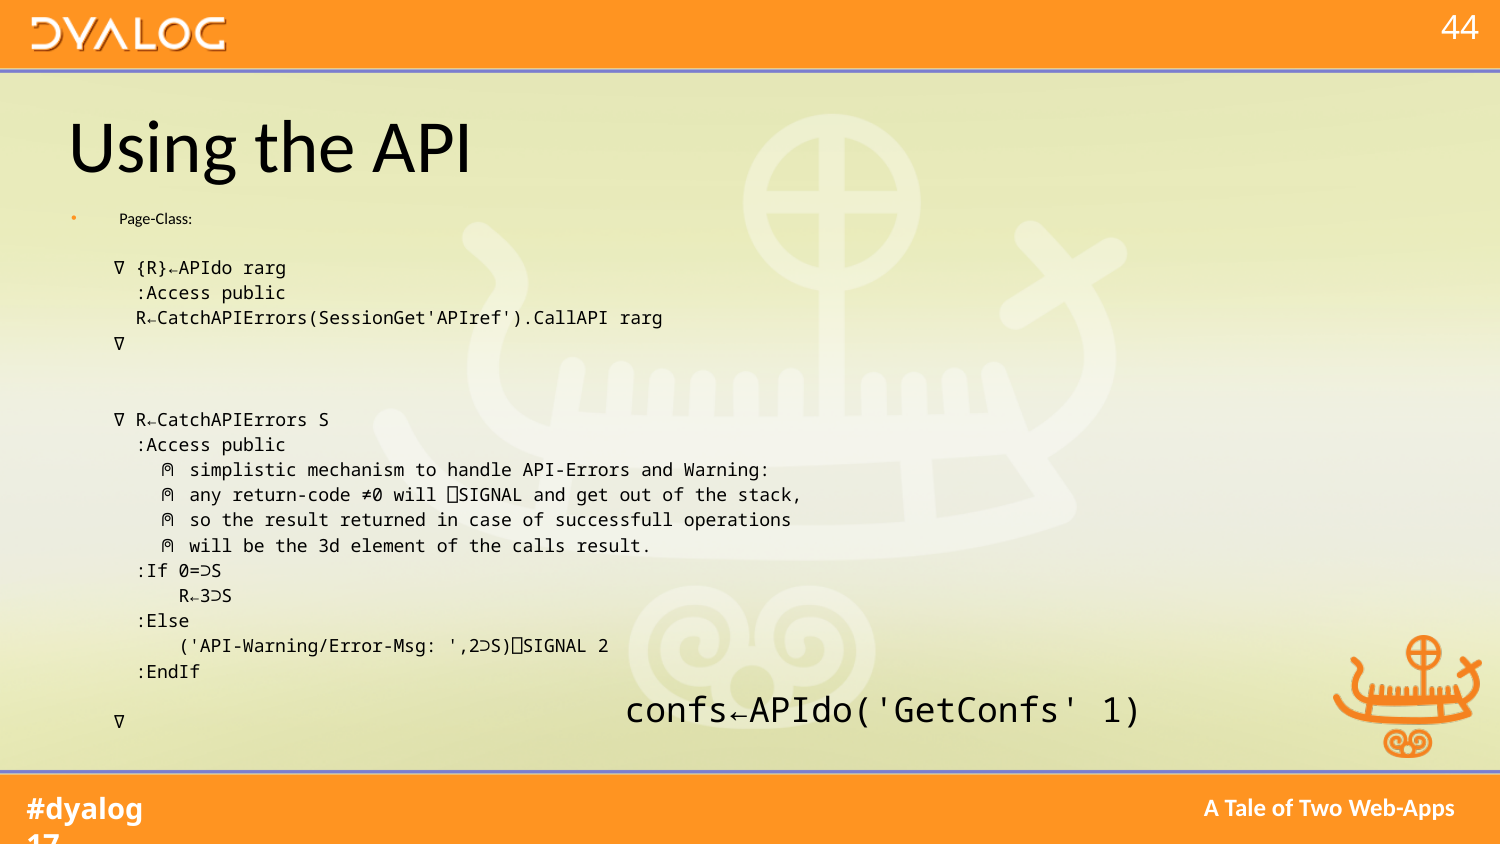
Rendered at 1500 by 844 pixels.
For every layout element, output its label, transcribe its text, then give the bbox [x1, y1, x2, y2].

picture [0, 0, 1500, 844]
title Using the API [53, 94, 1425, 192]
footer A Tale of Two Web-Apps [964, 783, 1471, 829]
list confs←APIdo('GetConfs' 1) [609, 680, 1173, 747]
list Page-Class: ∇ {R}←APIdo rarg :Access public R←CatchAPIErrors(SessionGet'APIref').CallAPI rarg ∇ ∇ R←CatchAPIErrors S :Access public ⍝ simplistic mechanism to handle API-Errors and Warning: ⍝ any return-code ≠0 will ⎕SIGNAL and get out of the stack, ⍝ so the result returned in case of successfull operations ⍝ will be the 3d element of the calls result. :If 0=⊃S R←3⊃S :Else ('API-Warning/Error-Msg: ',2⊃S)⎕SIGNAL 2 :EndIf ∇ [56, 200, 1069, 758]
